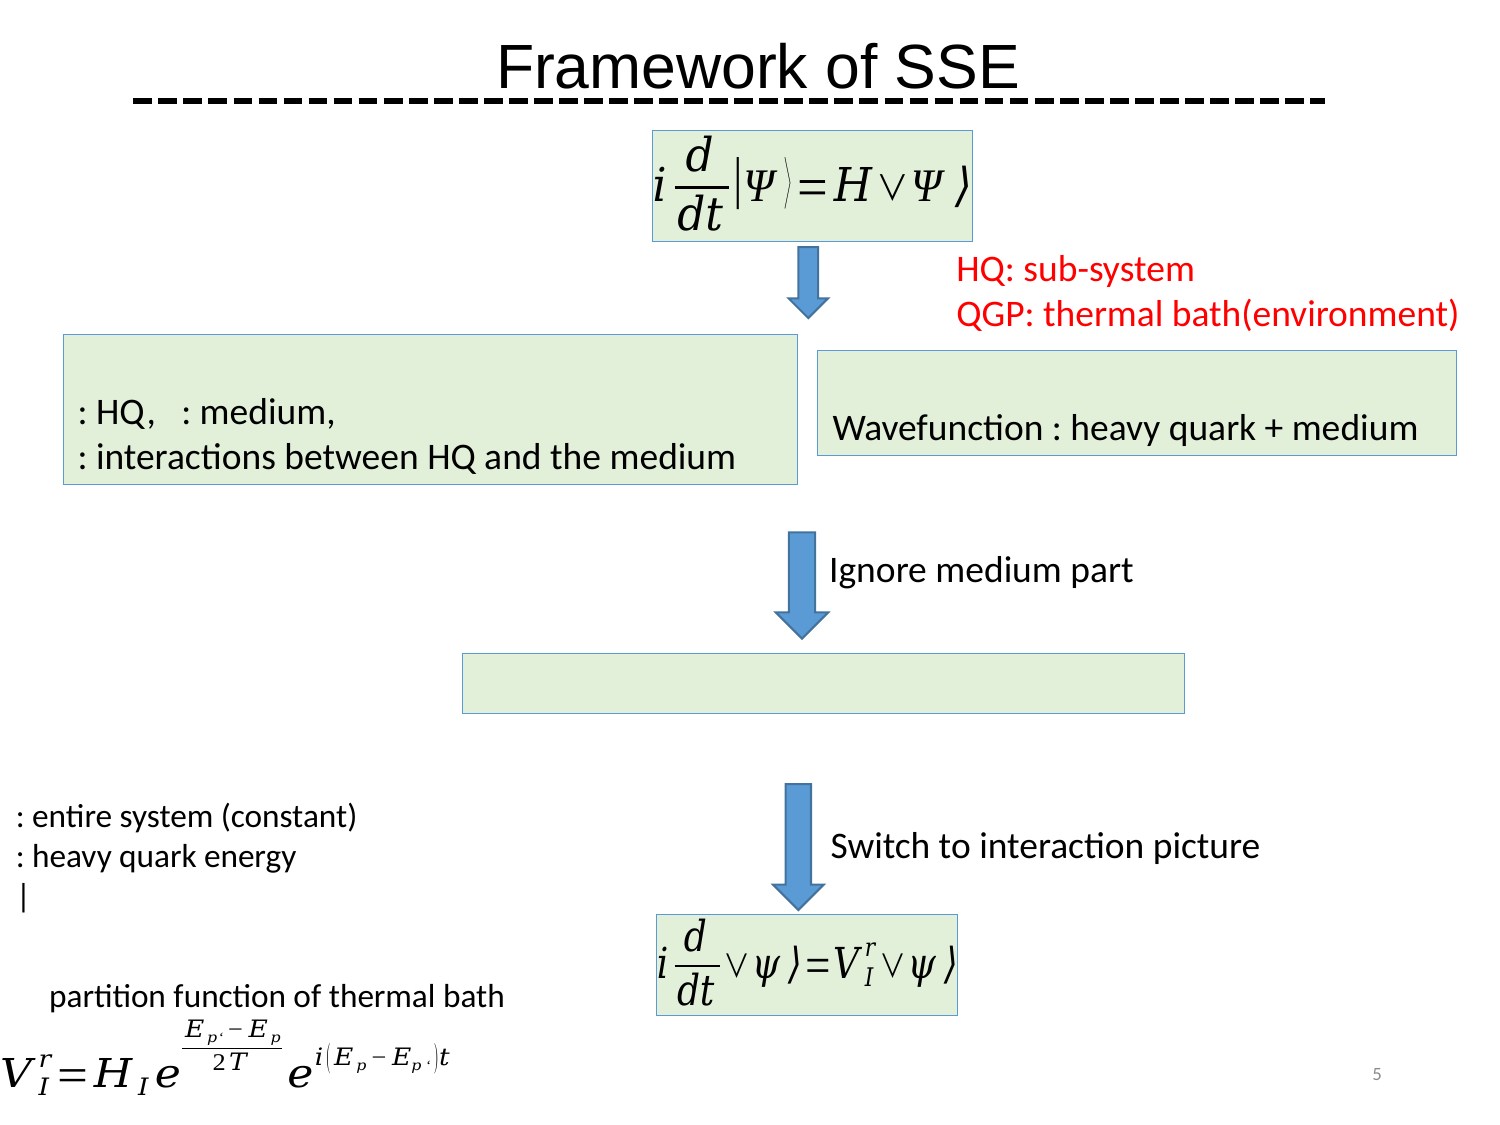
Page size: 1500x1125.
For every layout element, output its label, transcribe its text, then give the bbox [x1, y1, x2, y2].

text_box Framework of SSE [159, 33, 1357, 103]
text_box [773, 531, 831, 641]
text_box Ignore medium part [817, 537, 1150, 598]
text_box Switch to interaction picture [815, 813, 1284, 874]
text_box [786, 246, 831, 320]
text_box [770, 783, 827, 912]
slide_number 5 [1059, 1042, 1397, 1103]
text_box HQ: sub-system QGP: thermal bath(environment) [941, 236, 1500, 342]
